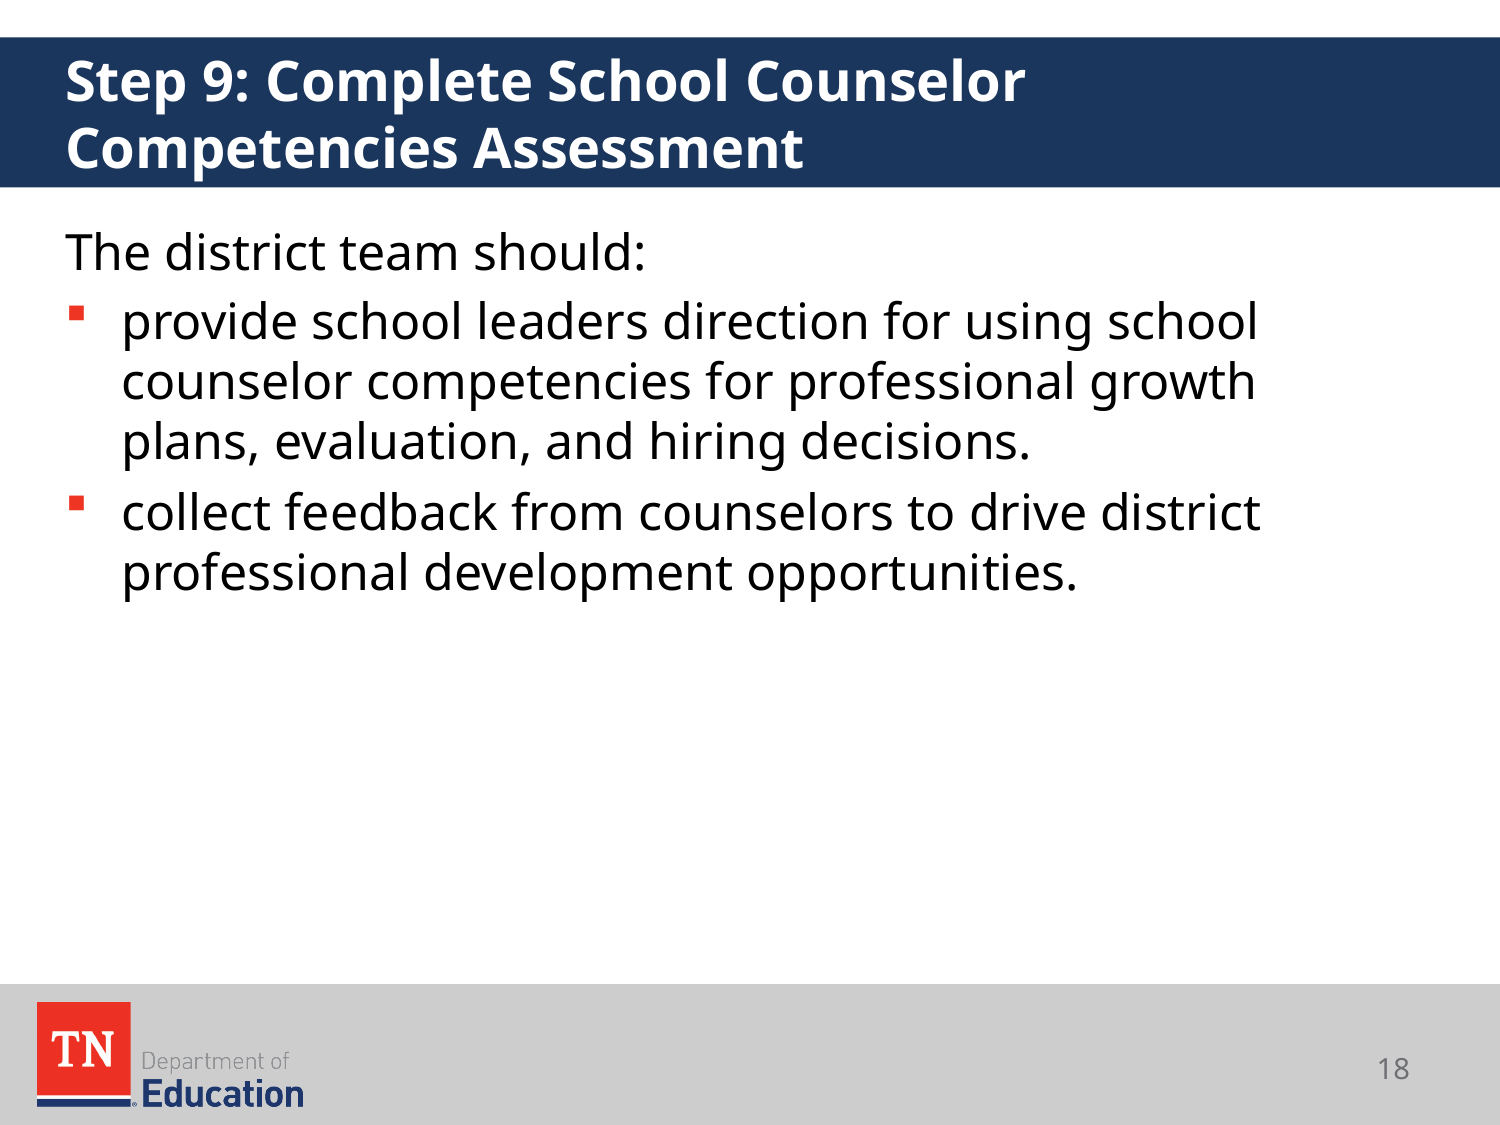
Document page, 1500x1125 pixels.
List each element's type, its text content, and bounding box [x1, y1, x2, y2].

list The district team should: provide school leaders direction for using school counselor competencies for professional growth plans, evaluation, and hiring decisions. collect feedback from counselors to drive district professional development opportunities. [50, 212, 1425, 955]
picture [37, 1002, 303, 1107]
title Step 9: Complete School Counselor Competencies Assessment [50, 37, 1413, 188]
slide_number 18 [1350, 1042, 1425, 1103]
